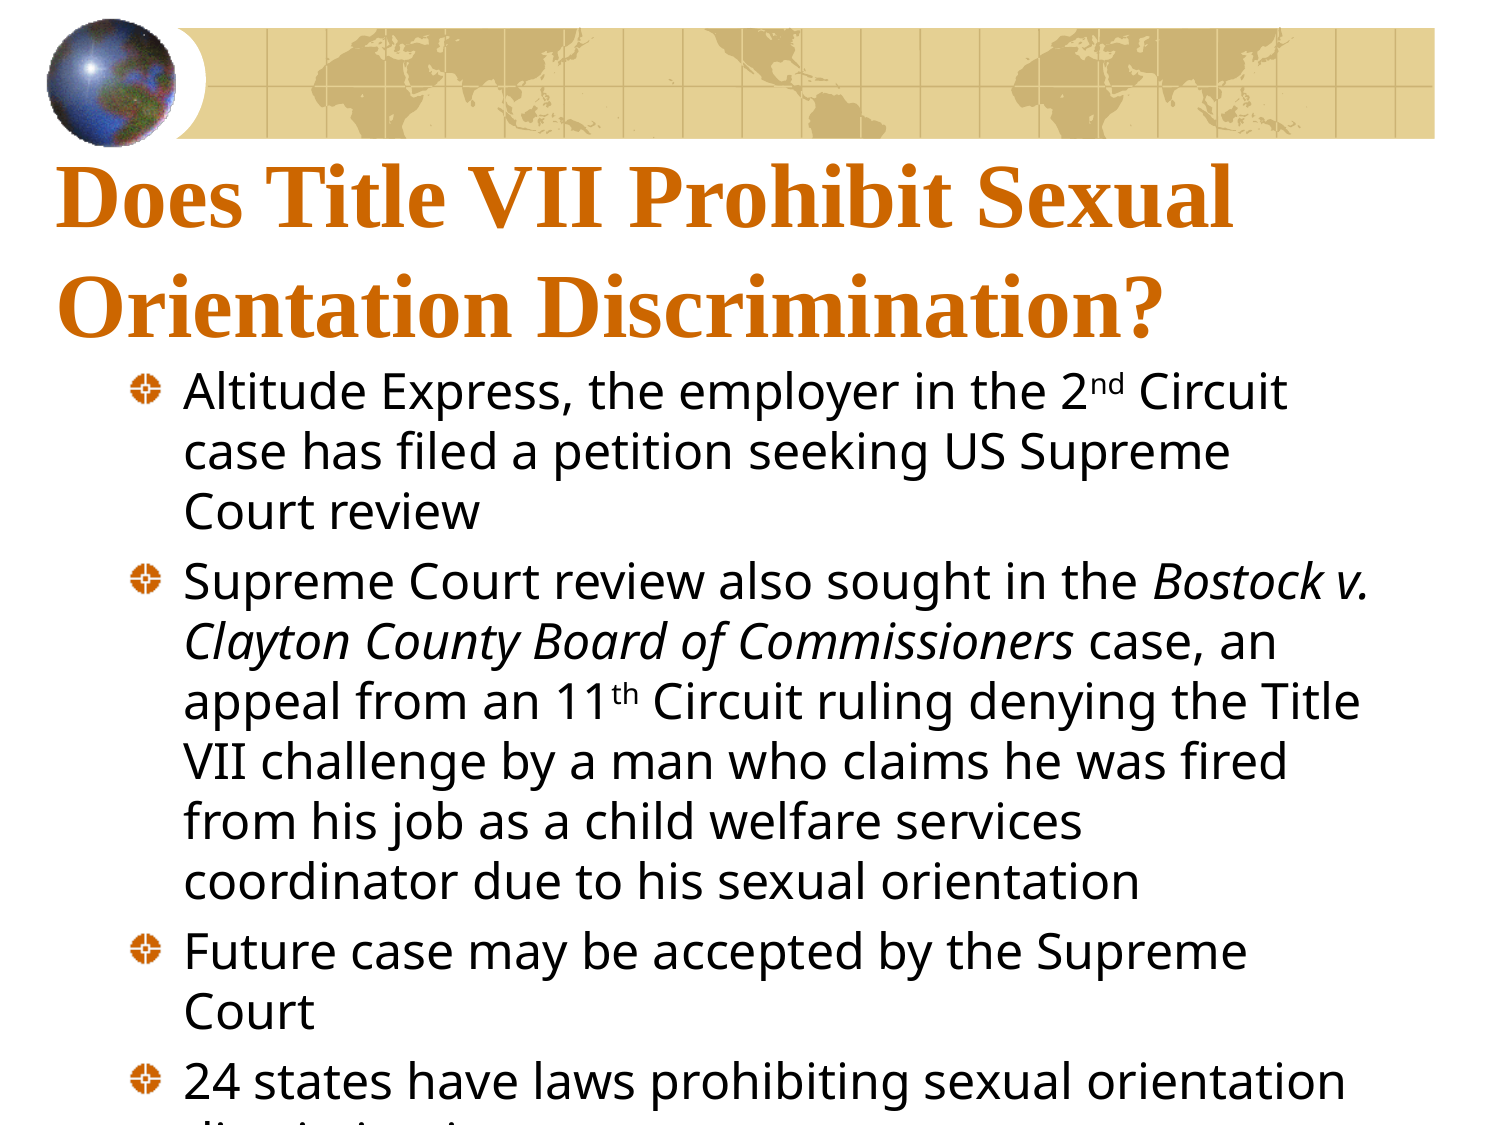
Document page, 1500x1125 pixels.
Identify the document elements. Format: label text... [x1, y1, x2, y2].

picture [127, 372, 163, 408]
picture [42, 14, 190, 151]
title Does Title VII Prohibit Sexual Orientation Discrimination? [40, 152, 1316, 341]
picture [127, 1062, 163, 1098]
picture [127, 562, 163, 598]
list Altitude Express, the employer in the 2nd Circuit case has filed a petition seeking US Supreme Court review Supreme Court review also sought in the Bostock v. Clayton County Board of Commissioners case, an appeal from an 11th Circuit ruling denying the Title VII challenge by a man who claims he was fired from his job as a child welfare services coordinator due to his sexual orientation Future case may be accepted by the Supreme Court 24 states have laws prohibiting sexual orientation discrimination [112, 352, 1388, 1028]
picture [127, 932, 163, 968]
